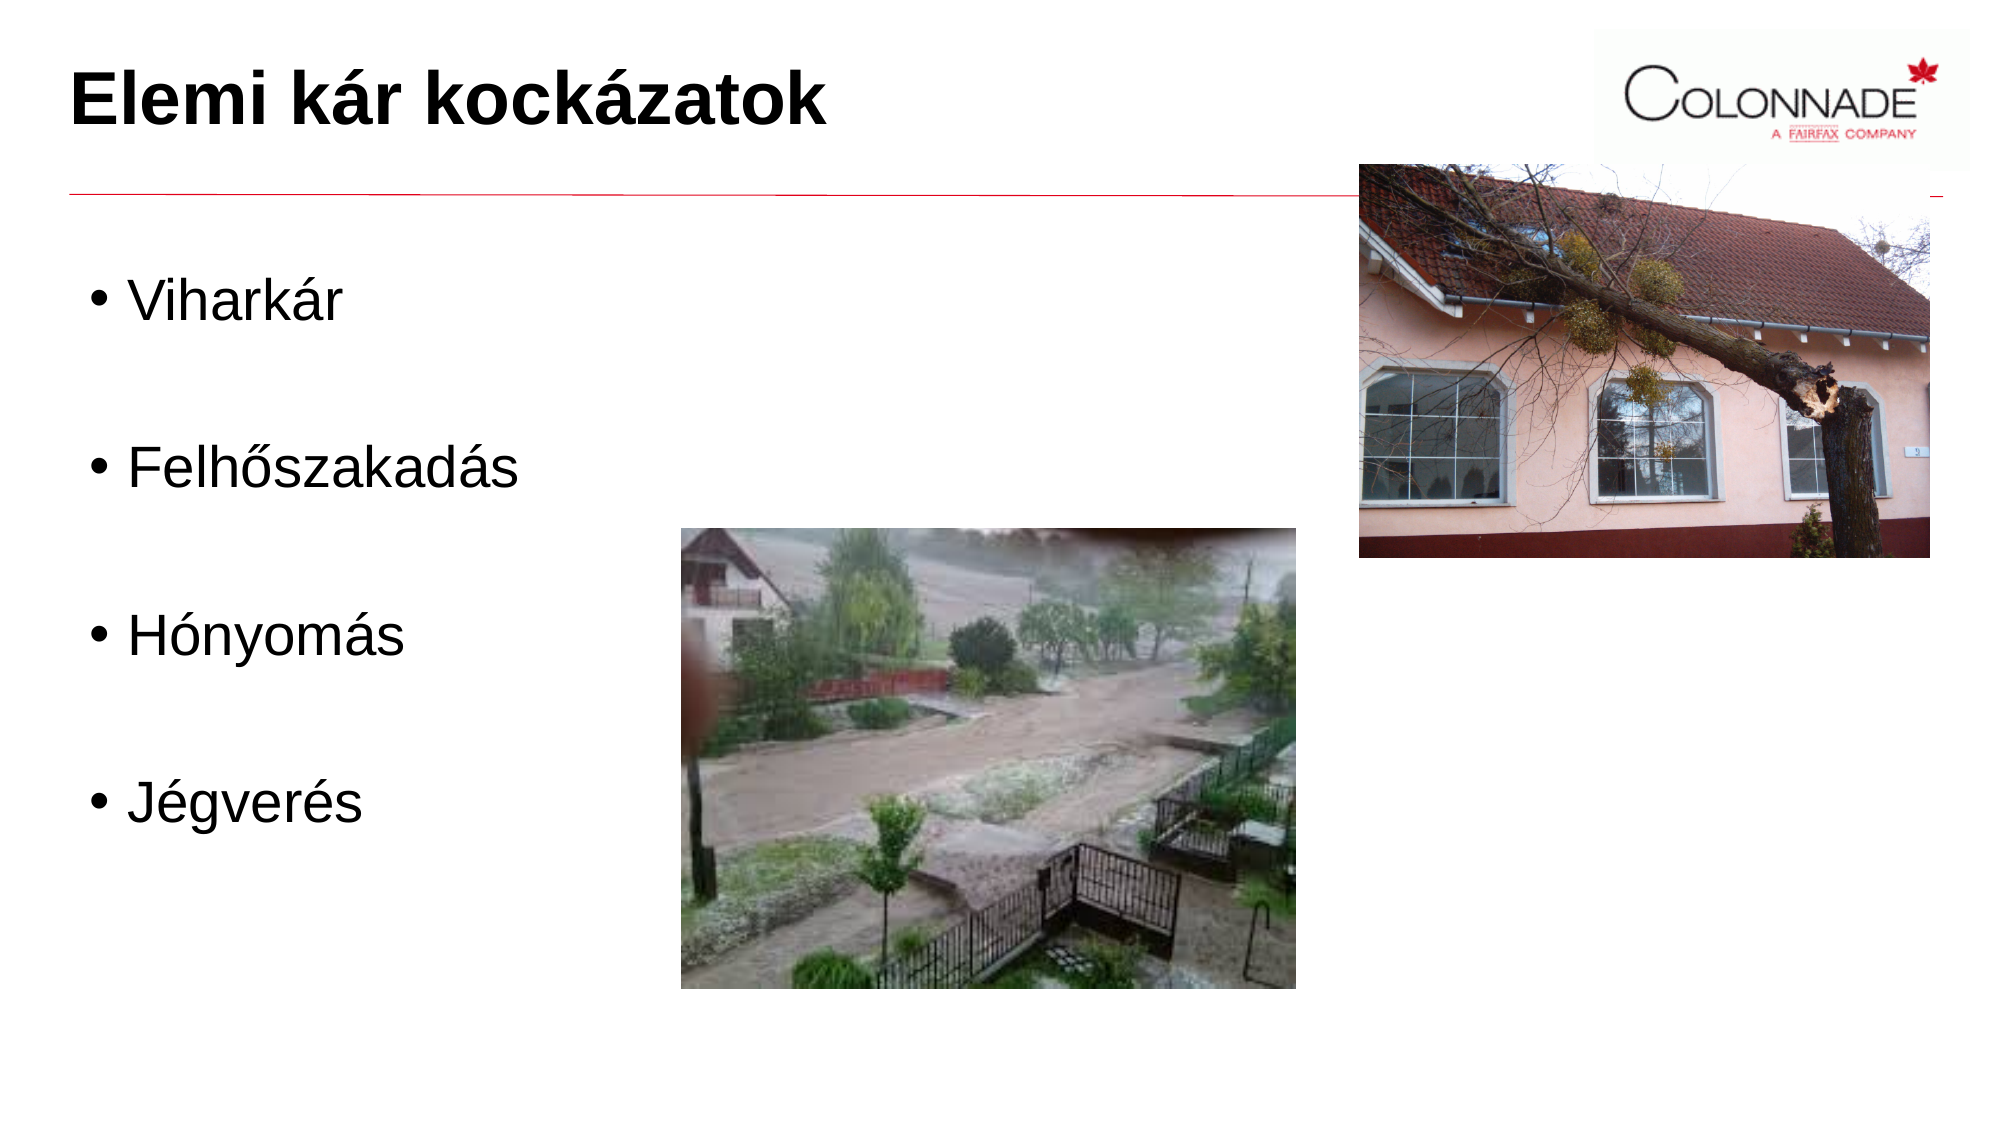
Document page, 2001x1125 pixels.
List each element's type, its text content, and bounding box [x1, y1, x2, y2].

picture [1359, 29, 1970, 558]
title Elemi kár kockázatok [69, 51, 1446, 149]
picture [681, 528, 1296, 989]
text_box Viharkár Felhőszakadás Hónyomás Jégverés [74, 262, 1425, 1005]
